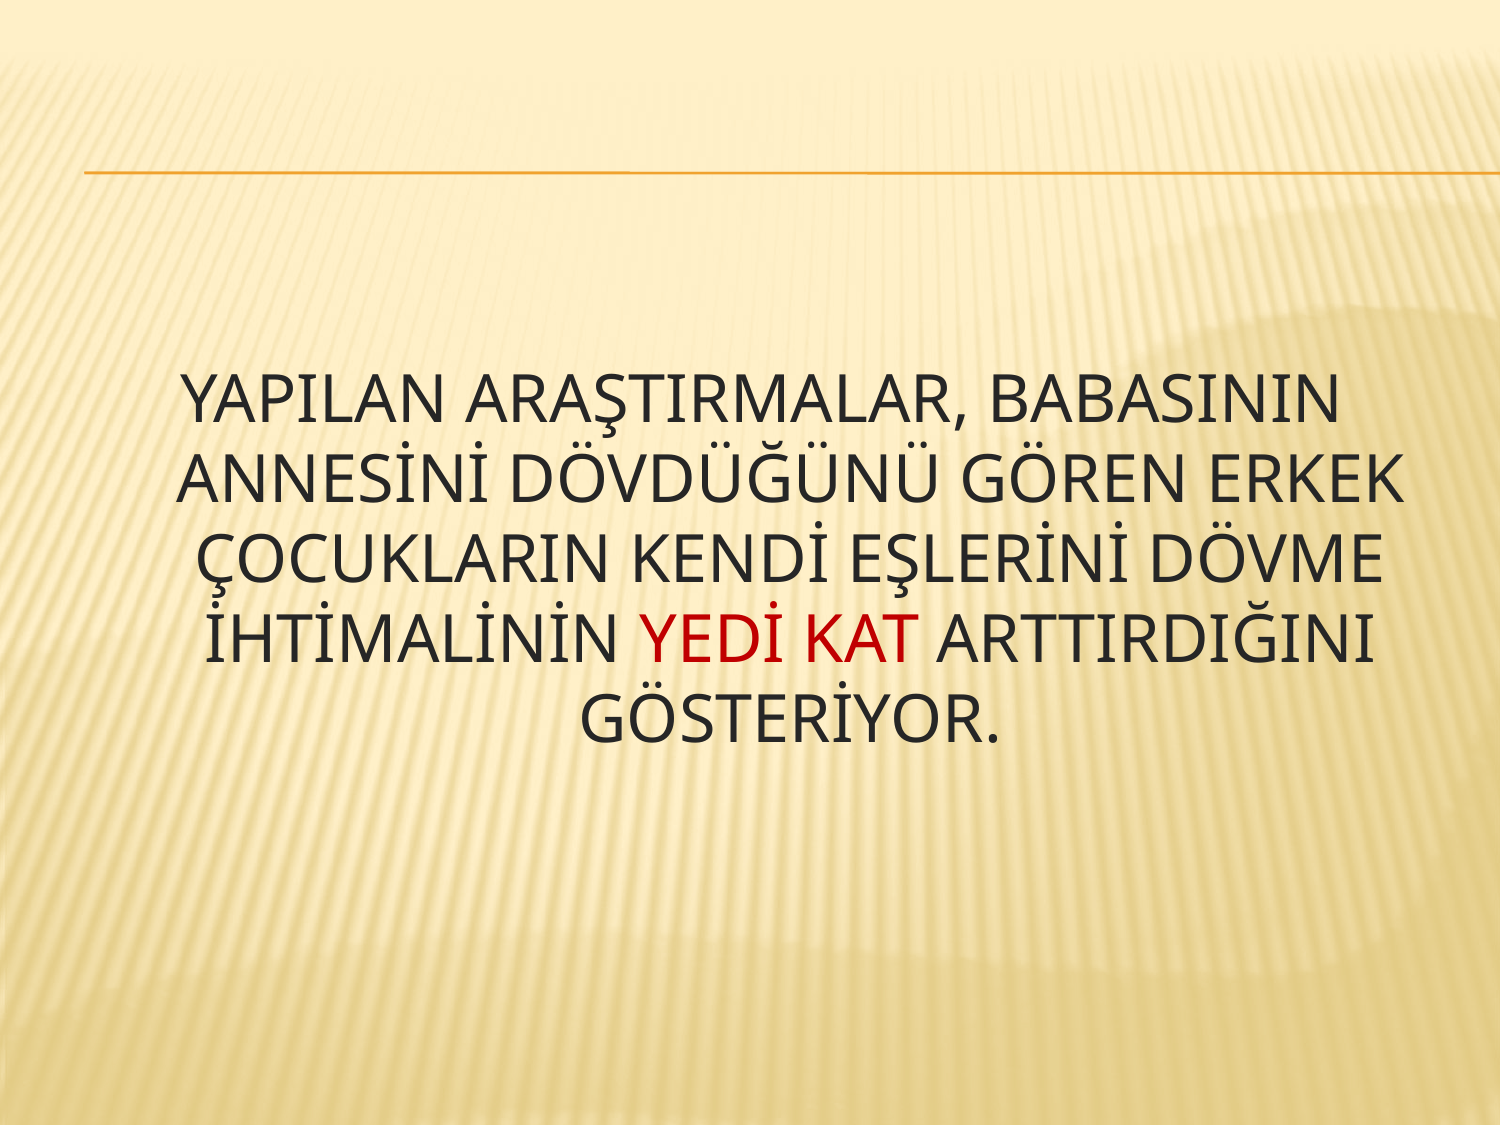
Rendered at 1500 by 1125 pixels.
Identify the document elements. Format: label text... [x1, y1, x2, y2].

list YAPILAN ARAŞTIRMALAR, BABASININ ANNESİNİ DÖVDÜĞÜNÜ GÖREN ERKEK ÇOCUKLARIN KENDİ EŞLERİNİ DÖVME İHTİMALİNİN YEDİ KAT ARTTIRDIĞINI GÖSTERİYOR. [50, 254, 1475, 998]
